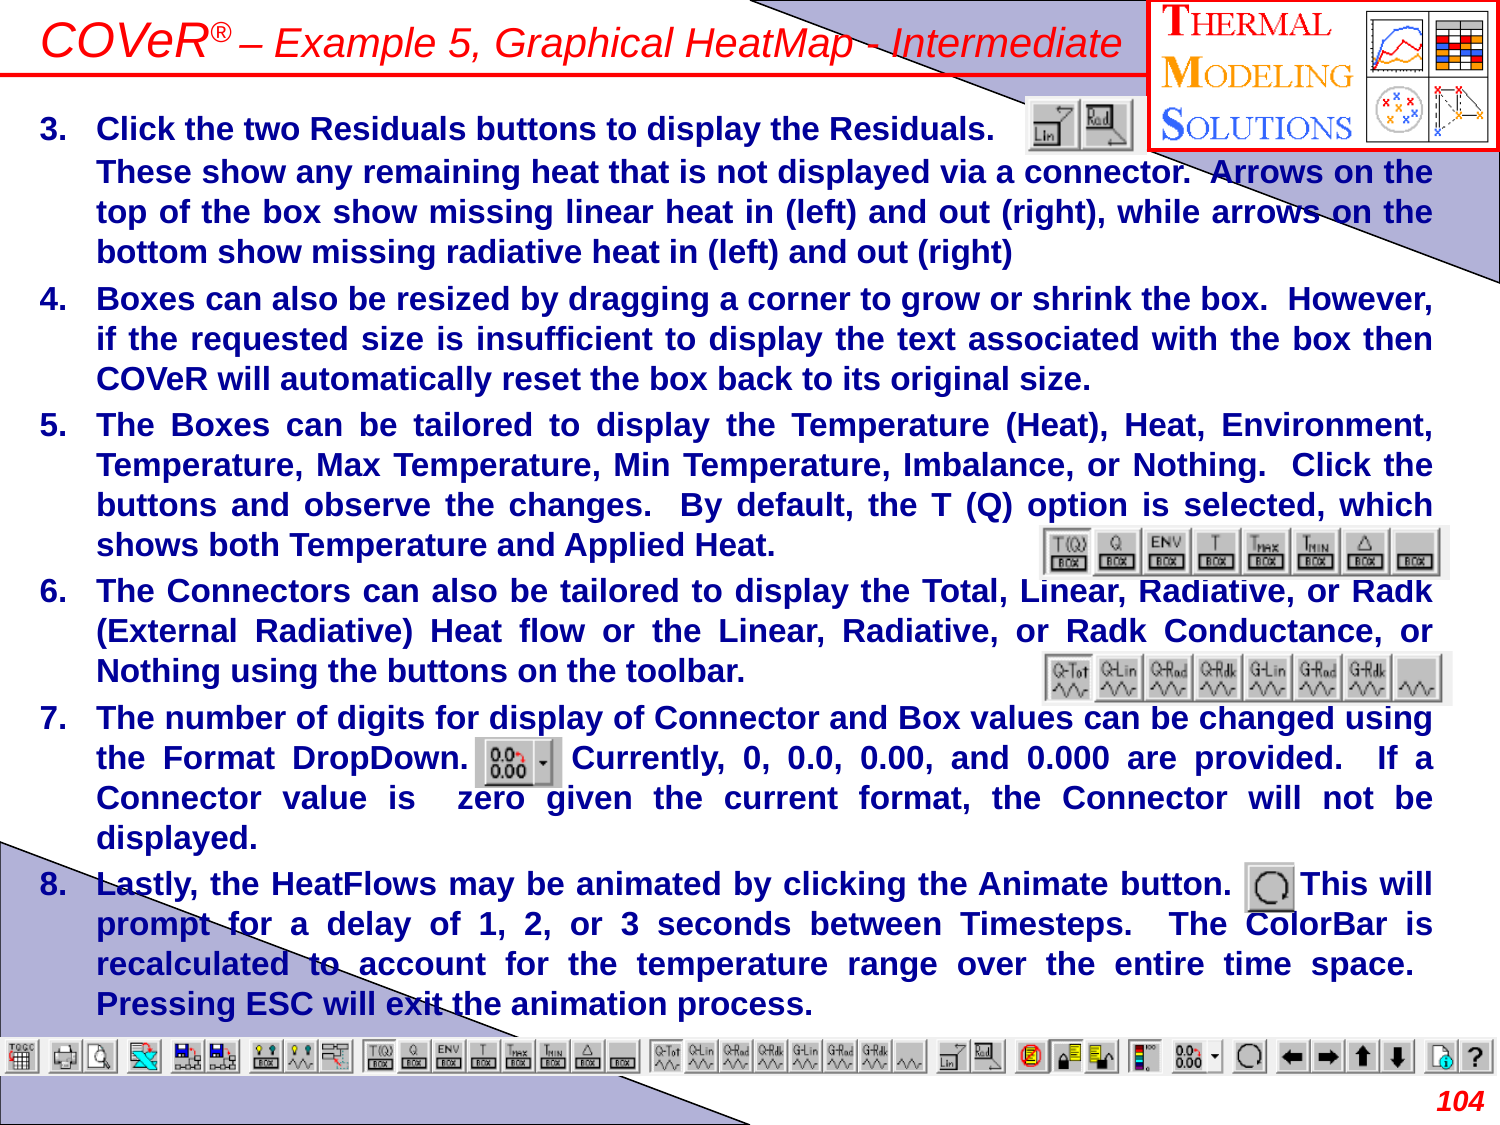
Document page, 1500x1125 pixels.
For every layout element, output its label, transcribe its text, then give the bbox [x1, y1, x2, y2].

title COVeR® – Example 5, Graphical HeatMap - Intermediate [24, 0, 1200, 75]
picture [474, 737, 563, 788]
slide_number 104 [1399, 1087, 1500, 1125]
picture [1024, 96, 1148, 155]
picture [1244, 862, 1295, 913]
text_box Click the two Residuals buttons to display the Residuals. These show any remaining heat that is not displayed via a connector. Arrows on the top of the box show missing linear heat in (left) and out (right), while arrows on the bottom show missing radiative heat in (left) and out (right) Boxes can also be resized by dragging a corner to grow or shrink the box. However, if the requested size is insufficient to display the text associated with the box then COVeR will automatically reset the box back to its original size. The Boxes can be tailored to display the Temperature (Heat), Heat, Environment, Temperature, Max Temperature, Min Temperature, Imbalance, or Nothing. Click the buttons and observe the changes. By default, the T (Q) option is selected, which shows both Temperature and Applied Heat. The Connectors can also be tailored to display the Total, Linear, Radiative, or Radk (External Radiative) Heat flow or the Linear, Radiative, or Radk Conductance, or Nothing using the buttons on the toolbar. The number of digits for display of Connector and Box values can be changed using the Format DropDown. Currently, 0, 0.0, 0.00, and 0.000 are provided. If a Connector value is zero given the current format, the Connector will not be displayed. Lastly, the HeatFlows may be animated by clicking the Animate button. This will prompt for a delay of 1, 2, or 3 seconds between Timesteps. The ColorBar is recalculated to account for the temperature range over the entire time space. Pressing ESC will exit the animation process. [24, 99, 1450, 1035]
picture [1151, 2, 1496, 148]
picture [0, 1037, 1500, 1080]
picture [1041, 638, 1453, 720]
picture [1038, 525, 1451, 581]
